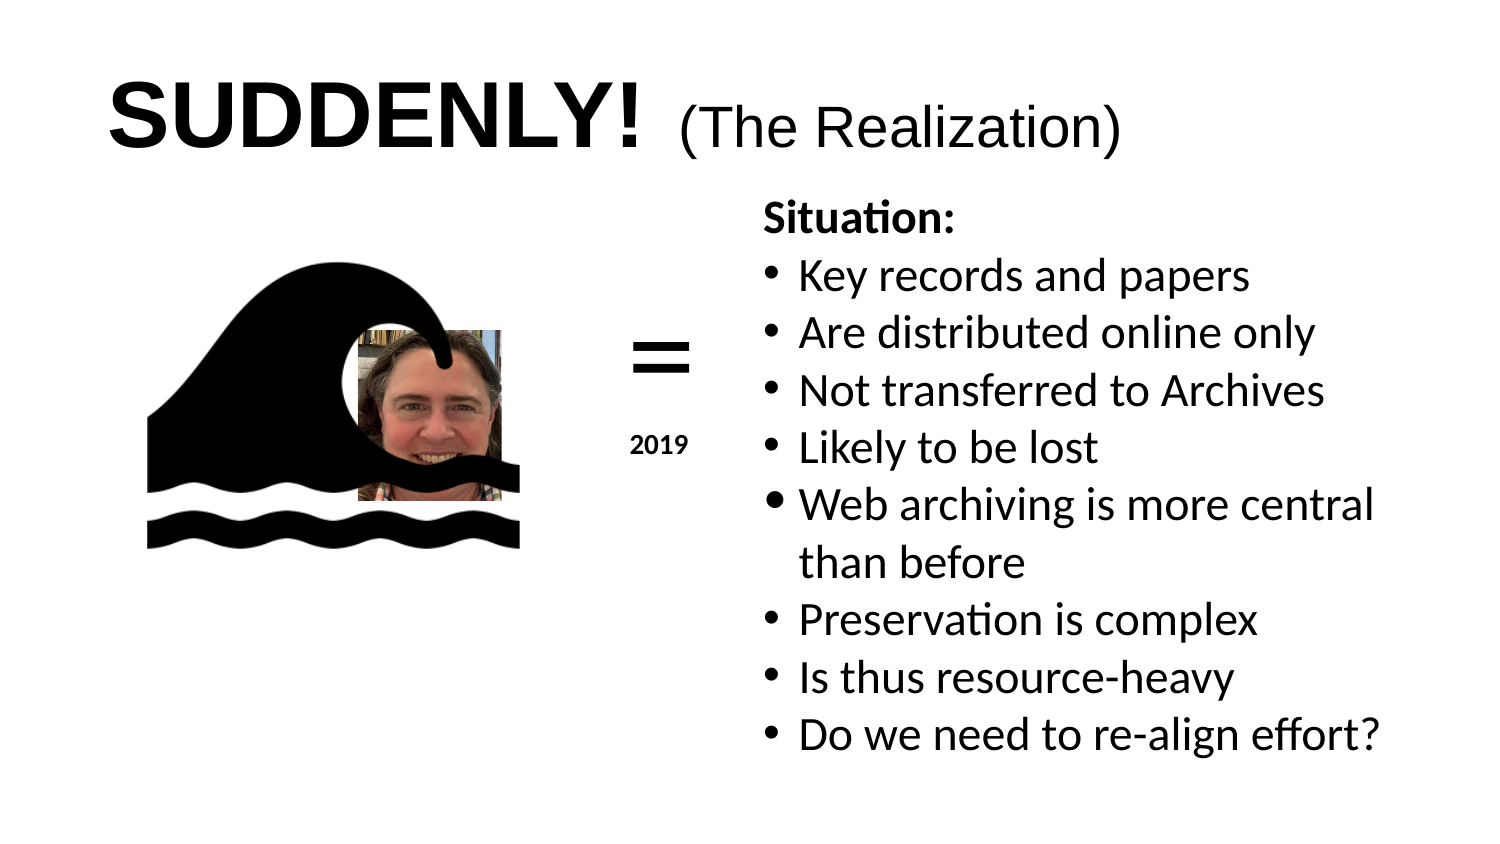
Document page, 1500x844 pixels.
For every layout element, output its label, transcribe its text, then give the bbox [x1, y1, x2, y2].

text_box 2019 [576, 435, 742, 467]
title SUDDENLY! (The Realization) [96, 35, 1391, 200]
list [109, 180, 558, 629]
text_box Situation: Key records and papers Are distributed online only Not transferred to Archives Likely to be lost Web archiving is more central than before Preservation is complex Is thus resource-heavy Do we need to re-align effort? [751, 180, 1463, 824]
text_box = [571, 258, 752, 435]
